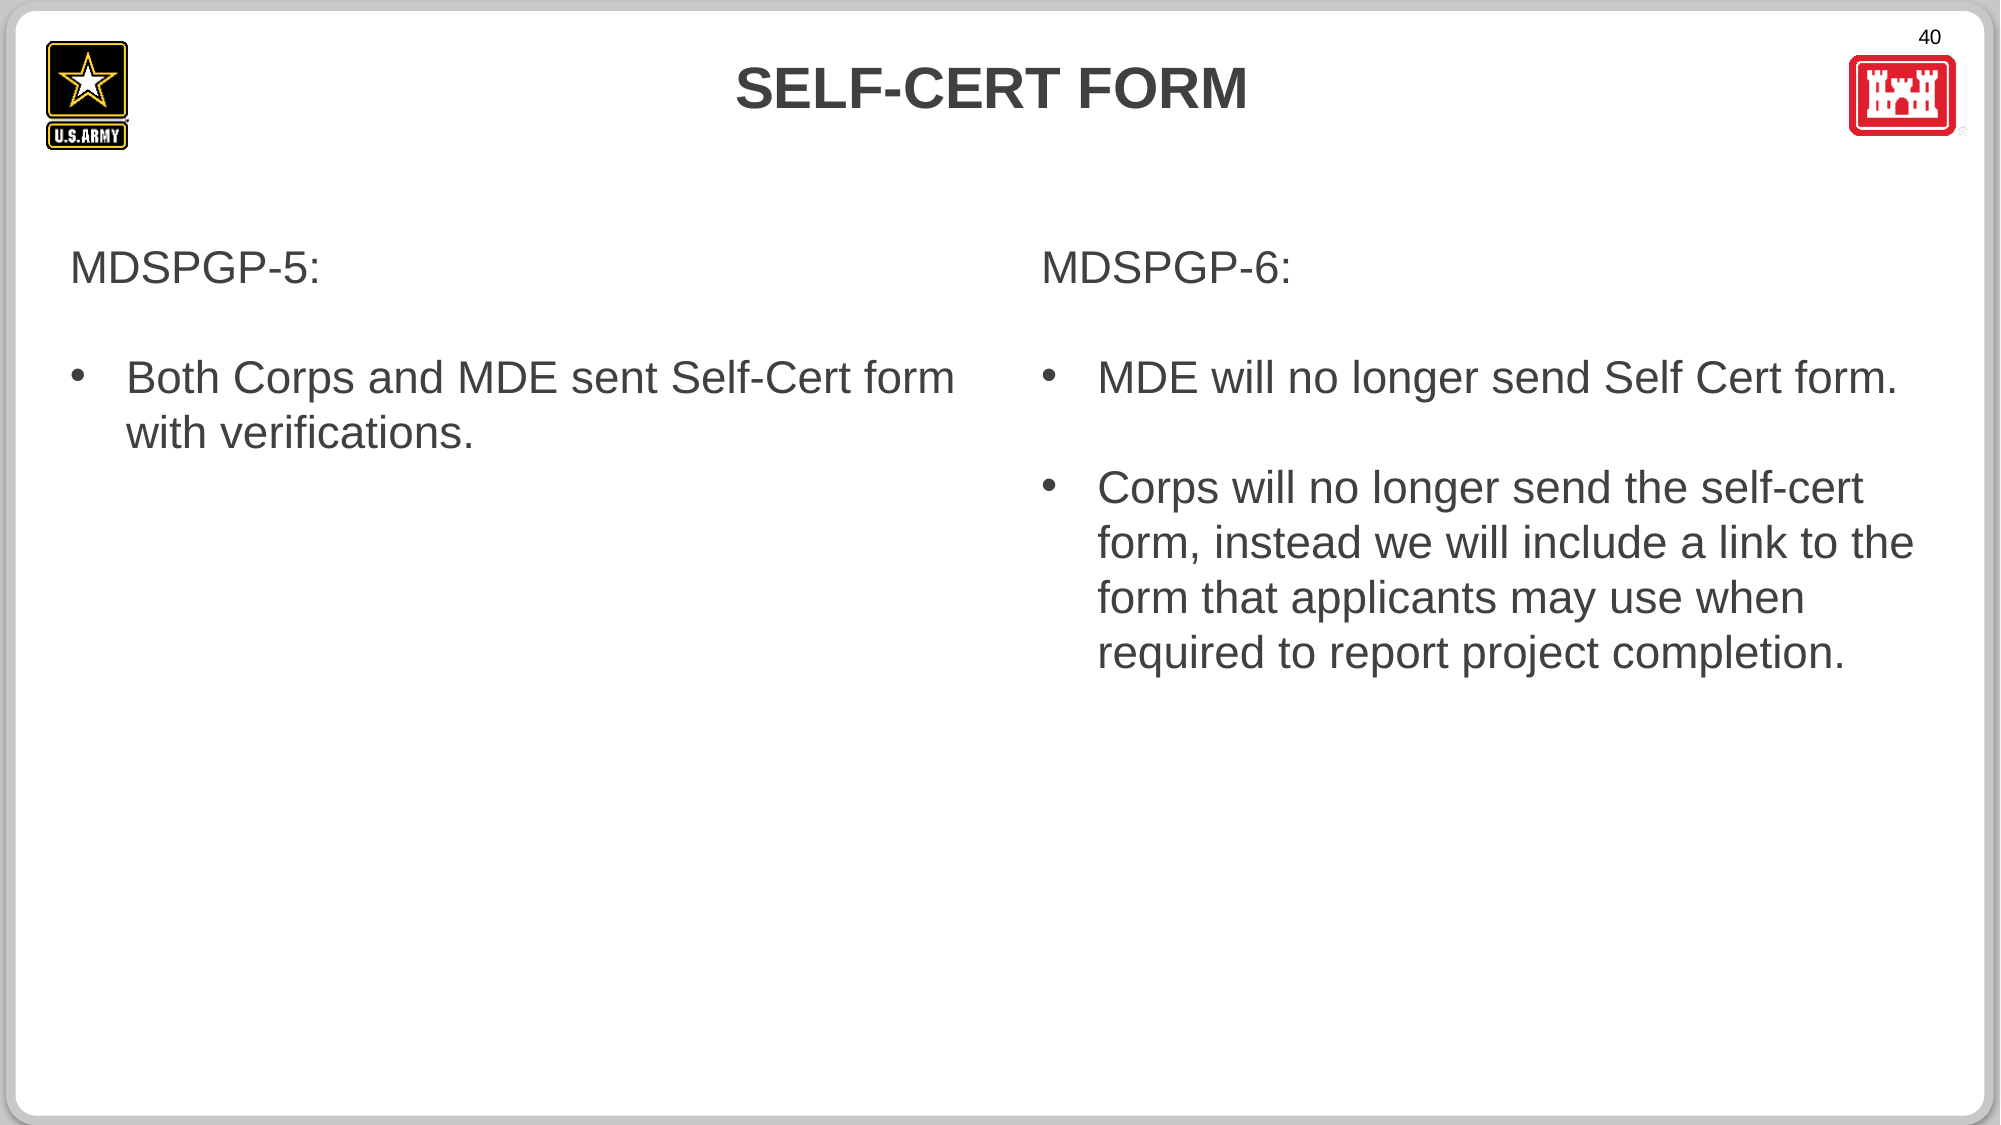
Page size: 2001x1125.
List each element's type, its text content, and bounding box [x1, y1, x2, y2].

picture [46, 41, 129, 150]
picture [1848, 54, 1968, 137]
title SELF-CERT form [156, 20, 1828, 151]
list MDSPGP-5: Both Corps and MDE sent Self-Cert form with verifications. [54, 229, 994, 1125]
list MDSPGP-6: MDE will no longer send Self Cert form. Corps will no longer send the self-cert form, instead we will include a link to the form that applicants may use when required to report project completion. [1025, 229, 1965, 1125]
